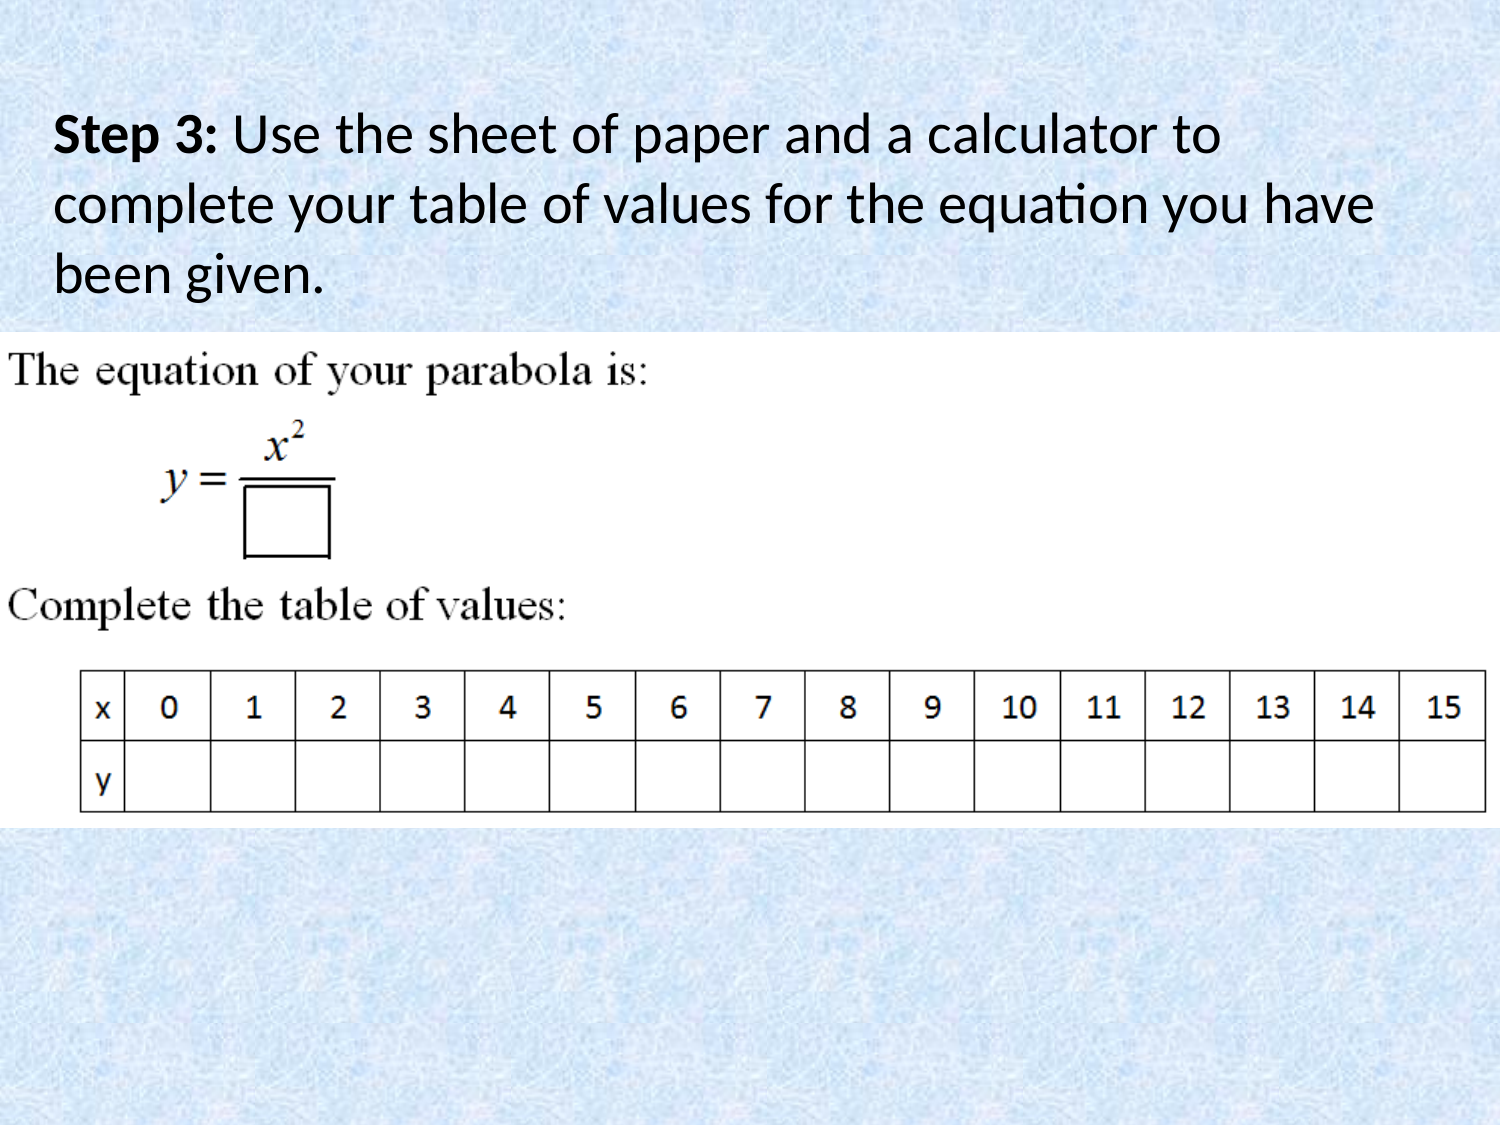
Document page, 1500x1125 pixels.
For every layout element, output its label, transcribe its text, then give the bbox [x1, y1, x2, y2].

picture [0, 0, 1500, 1125]
text_box Step 3: Use the sheet of paper and a calculator to complete your table of values for the equation you have been given. [38, 87, 1400, 313]
